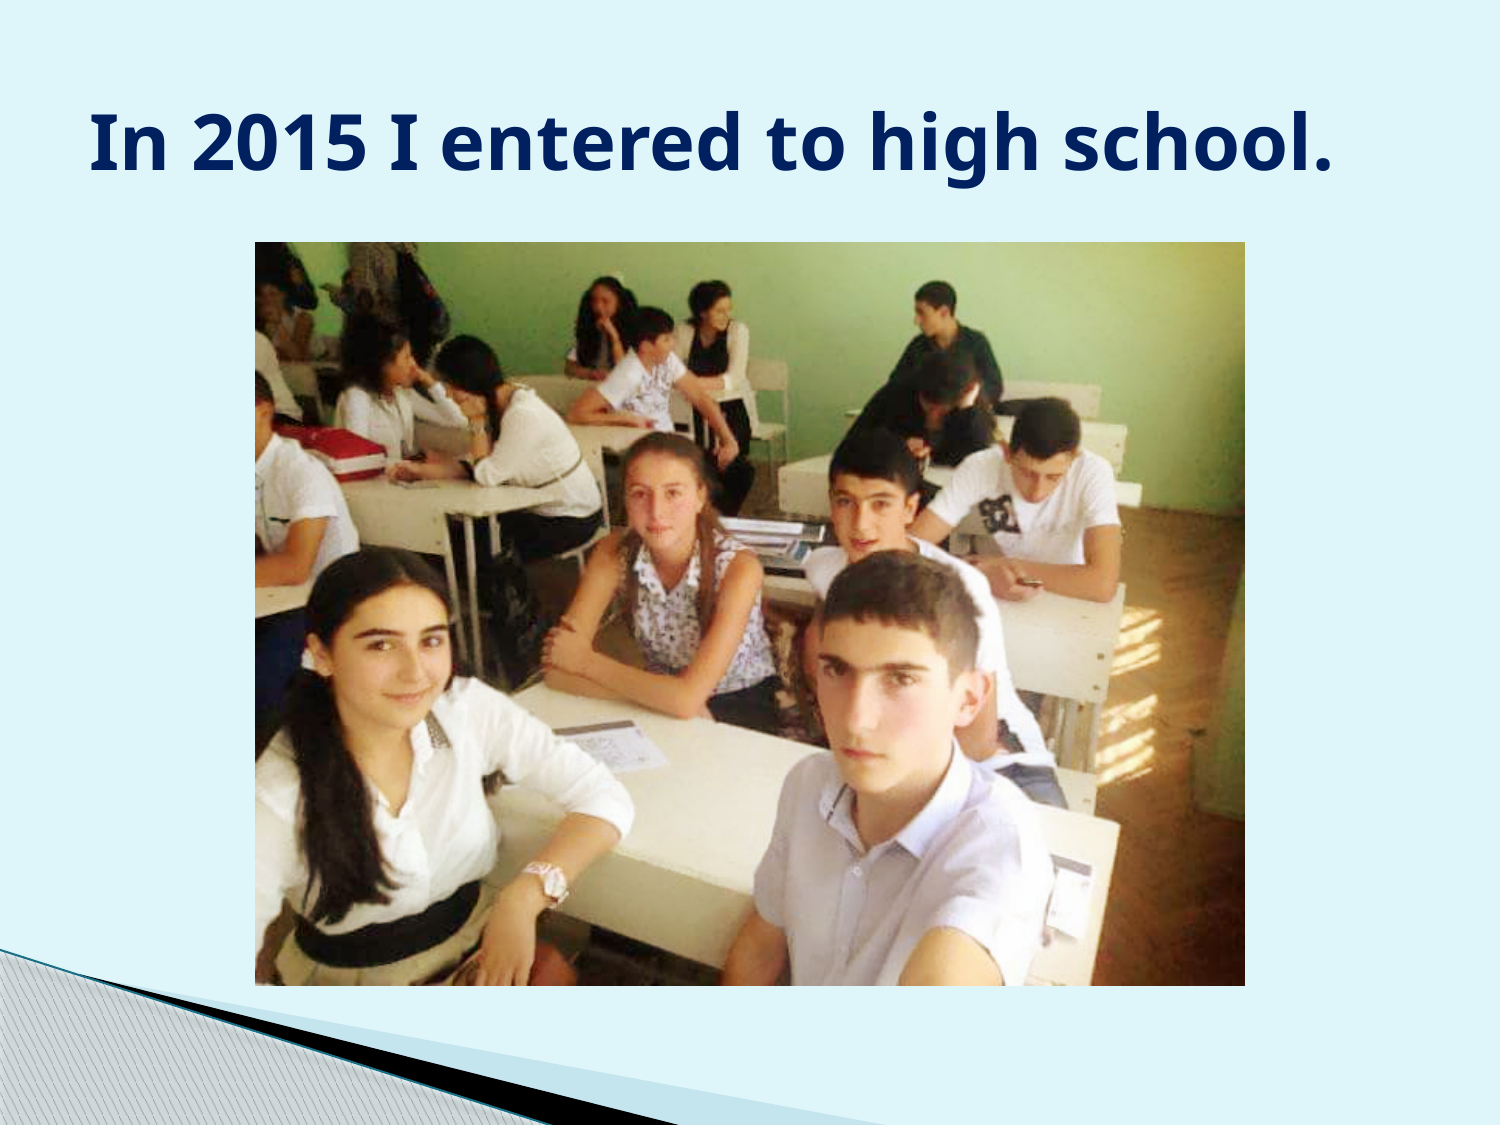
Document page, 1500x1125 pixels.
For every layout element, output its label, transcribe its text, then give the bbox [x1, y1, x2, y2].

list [254, 242, 1246, 986]
title In 2015 I entered to high school. [75, 45, 1425, 233]
